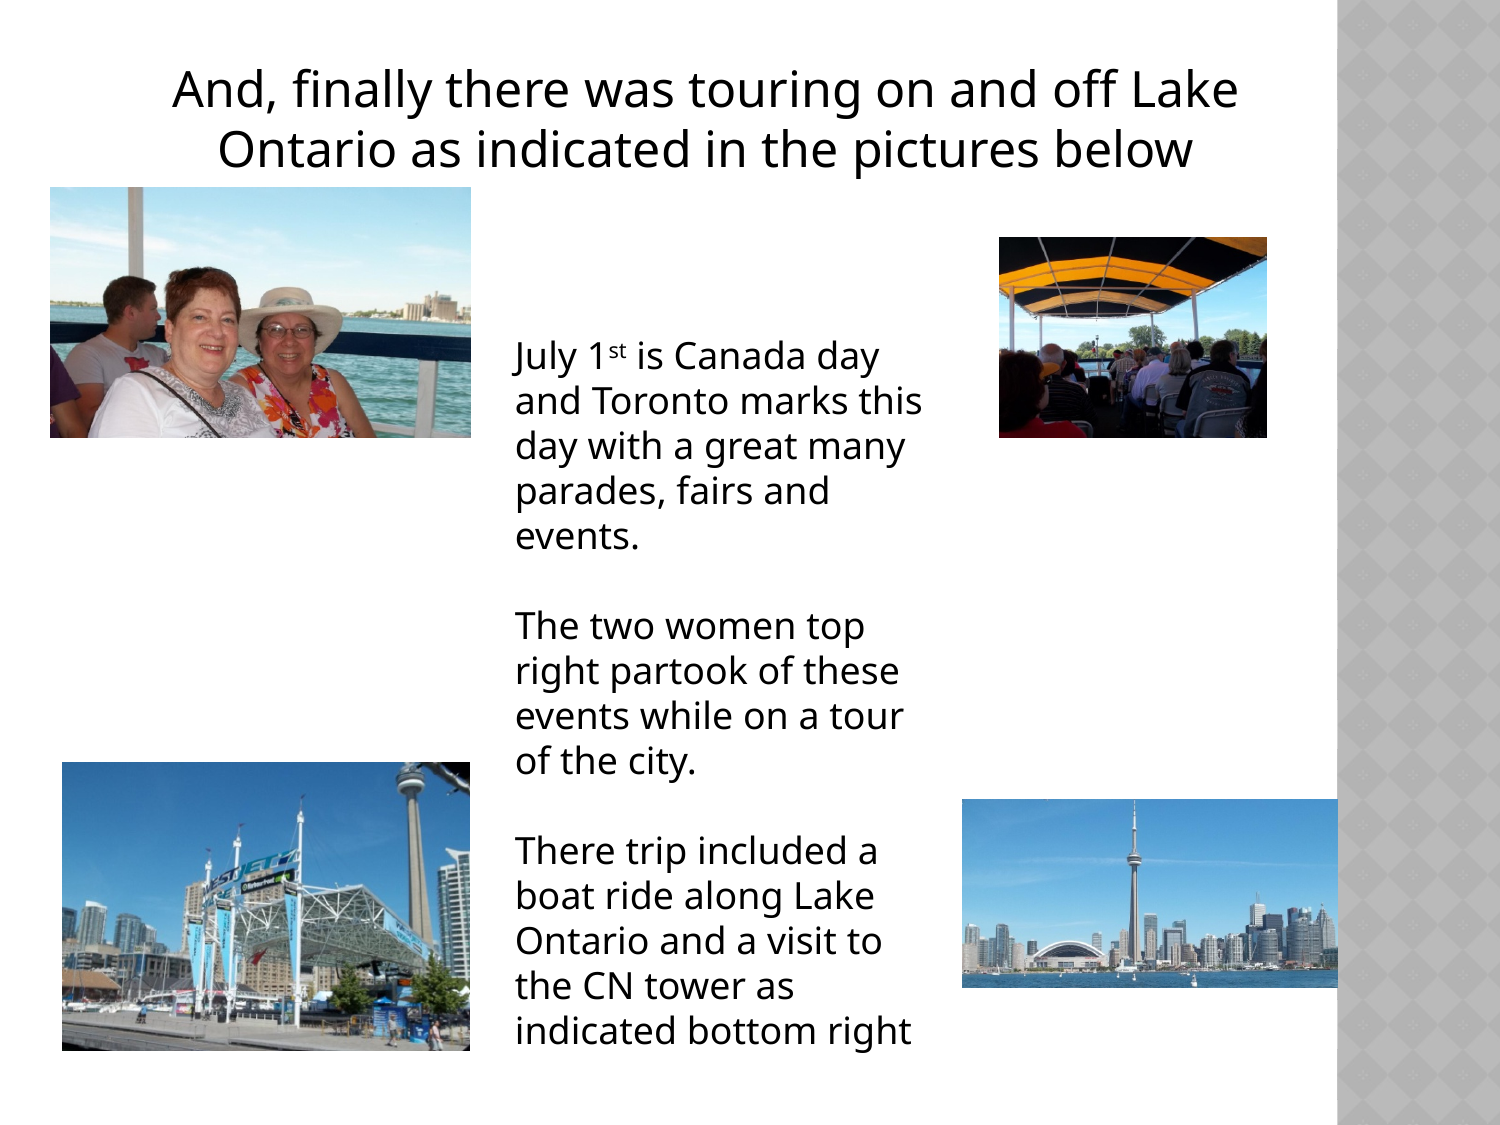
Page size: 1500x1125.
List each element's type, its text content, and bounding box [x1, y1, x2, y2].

text_box July 1st is Canada day and Toronto marks this day with a great many parades, fairs and events. The two women top right partook of these events while on a tour of the city. There trip included a boat ride along Lake Ontario and a visit to the CN tower as indicated bottom right [499, 324, 963, 1060]
picture [962, 799, 1339, 988]
picture [999, 237, 1267, 438]
text_box And, finally there was touring on and off Lake Ontario as indicated in the pictures below [74, 49, 1338, 185]
picture [61, 762, 470, 1052]
picture [49, 187, 472, 438]
